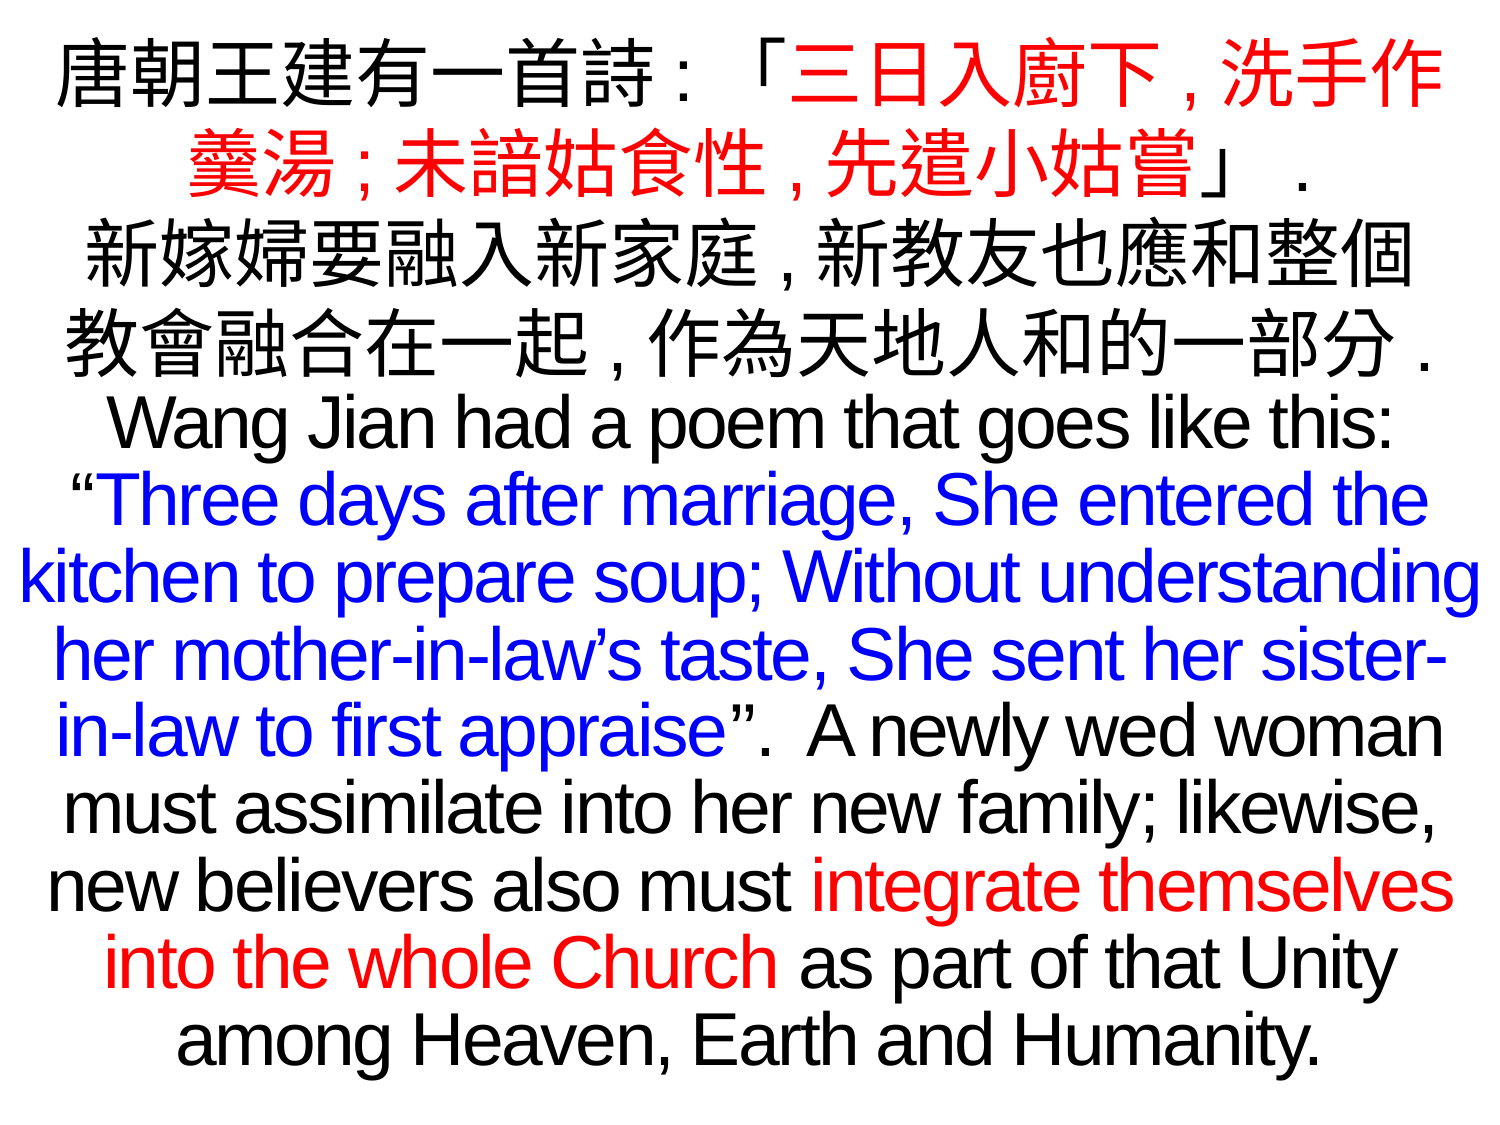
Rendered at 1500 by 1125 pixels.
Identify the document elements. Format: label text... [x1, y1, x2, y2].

subtitle 唐朝王建有一首詩:「三日入廚下,洗手作 羹湯;未諳姑食性,先遣小姑嘗」. 新嫁婦要融入新家庭,新教友也應和整個 教會融合在一起,作為天地人和的一部分. Wang Jian had a poem that goes like this: “Three days after marriage, She entered the kitchen to prepare soup; Without understanding her mother-in-law’s taste, She sent her sister-in-law to first appraise’’. A newly wed woman must assimilate into her new family; likewise, new believers also must integrate themselves into the whole Church as part of that Unity among Heaven, Earth and Humanity. [0, 19, 1500, 1094]
